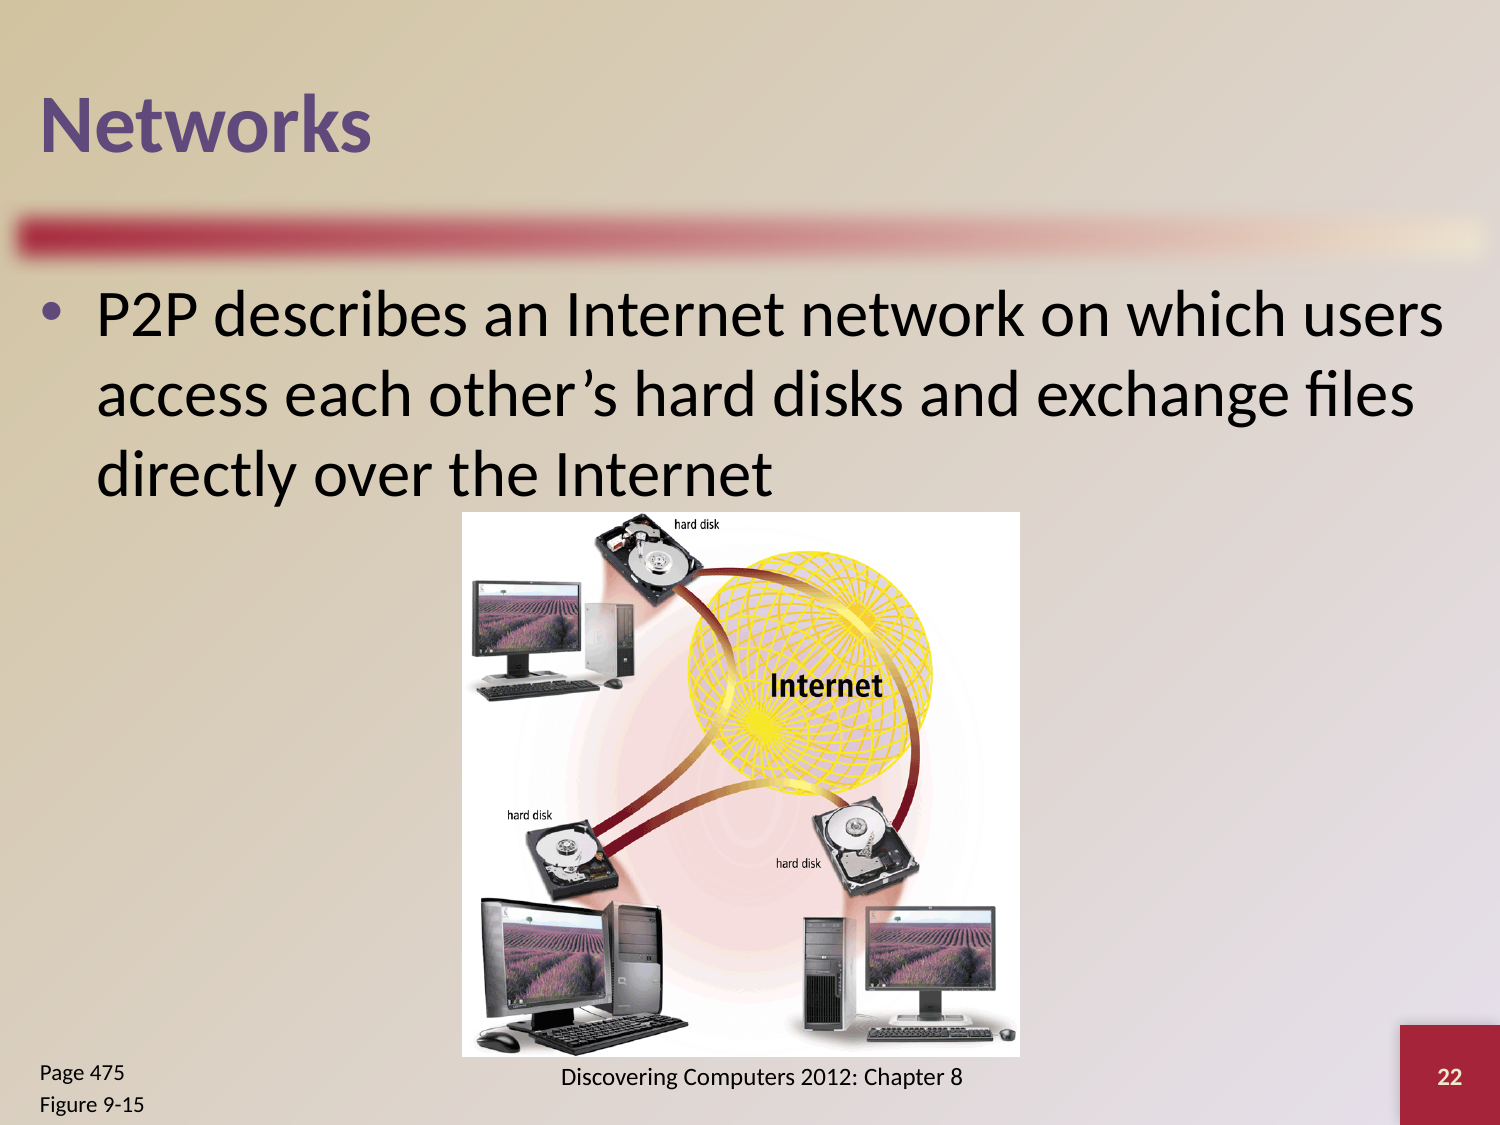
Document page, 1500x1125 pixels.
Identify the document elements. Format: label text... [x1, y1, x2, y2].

title Networks [24, 24, 1475, 213]
list Page 475 Figure 9-15 [24, 1050, 300, 1125]
slide_number 22 [1400, 1025, 1500, 1125]
picture [462, 512, 1020, 1057]
list P2P describes an Internet network on which users access each other’s hard disks and exchange files directly over the Internet [24, 262, 1475, 1025]
footer Discovering Computers 2012: Chapter 8 [450, 1037, 1075, 1113]
